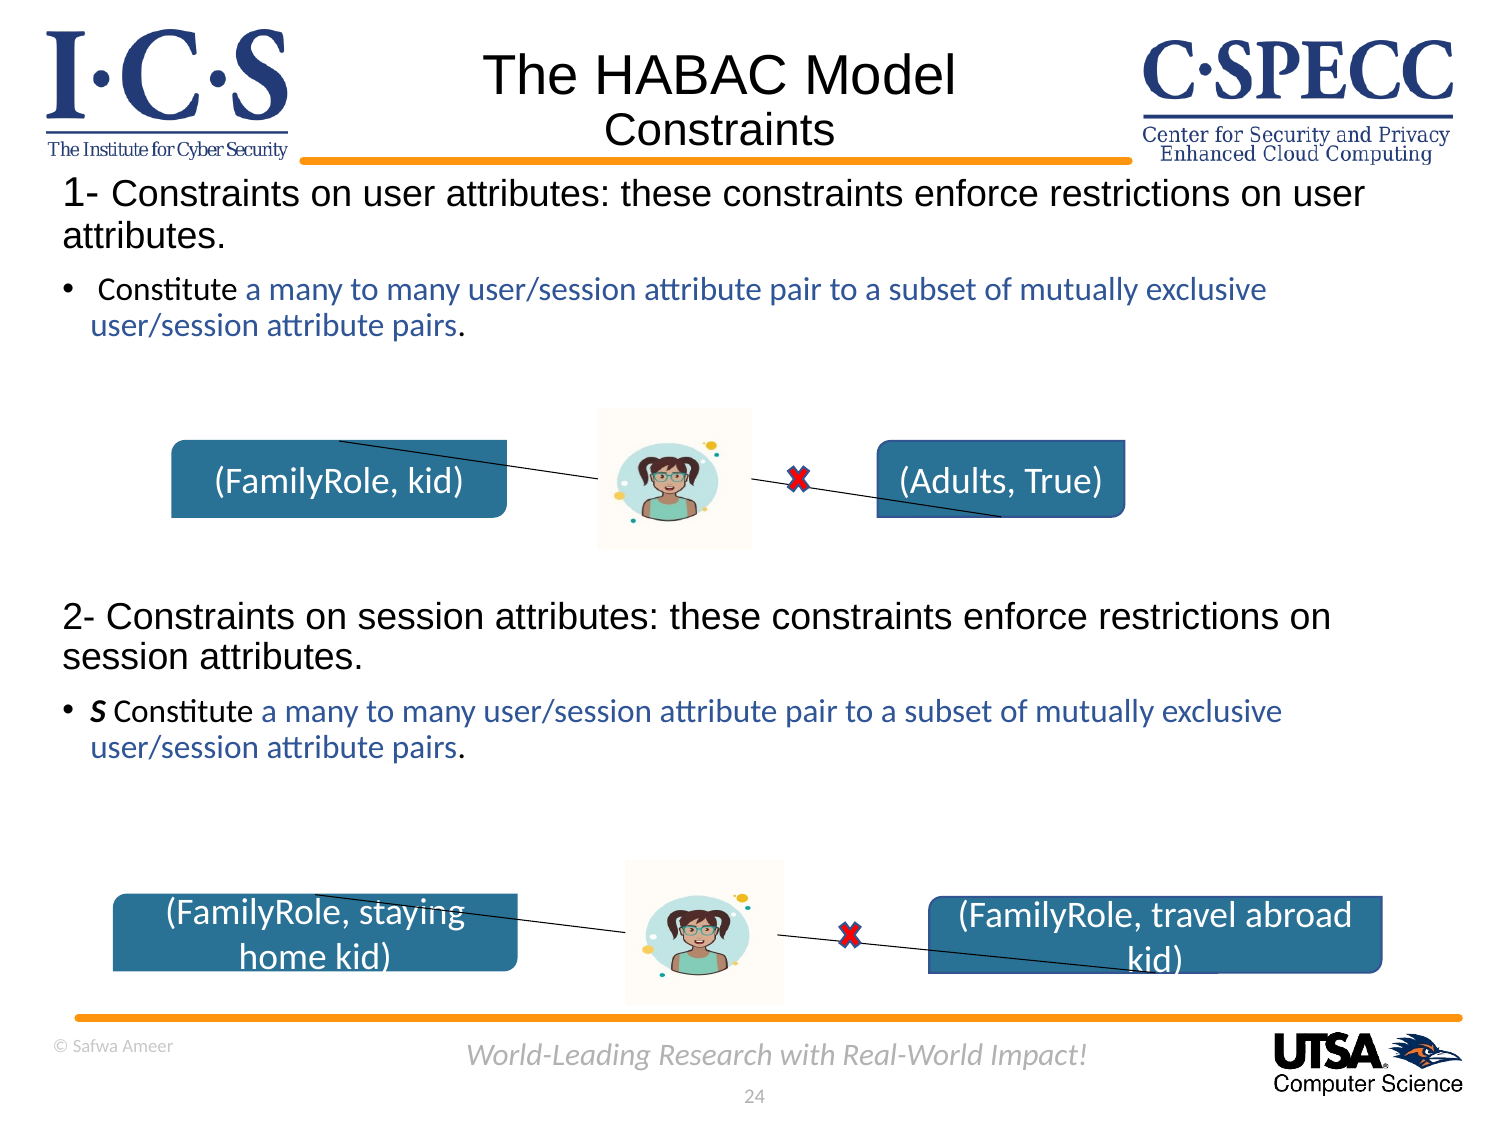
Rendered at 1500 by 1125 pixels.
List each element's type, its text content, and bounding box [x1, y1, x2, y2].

text_box (Adults, True) [876, 439, 1126, 518]
picture [46, 29, 288, 160]
title The HABAC Model Constraints [315, 36, 1125, 164]
picture [625, 860, 784, 1005]
text_box [786, 465, 811, 478]
text_box (FamilyRole, kid) [171, 439, 507, 518]
text_box [838, 935, 862, 949]
text_box [838, 921, 862, 934]
picture [1143, 40, 1453, 165]
text_box (FamilyRole, travel abroad kid) [928, 895, 1383, 974]
text_box [786, 479, 811, 493]
picture [1264, 1022, 1473, 1098]
footer World-Leading Research with Real-World Impact! [450, 1023, 1105, 1084]
slide_number © Safwa Ameer [37, 1018, 450, 1073]
slide_number 24 [719, 1084, 781, 1125]
picture [597, 408, 752, 550]
text_box (FamilyRole, staying home kid) [112, 893, 518, 972]
